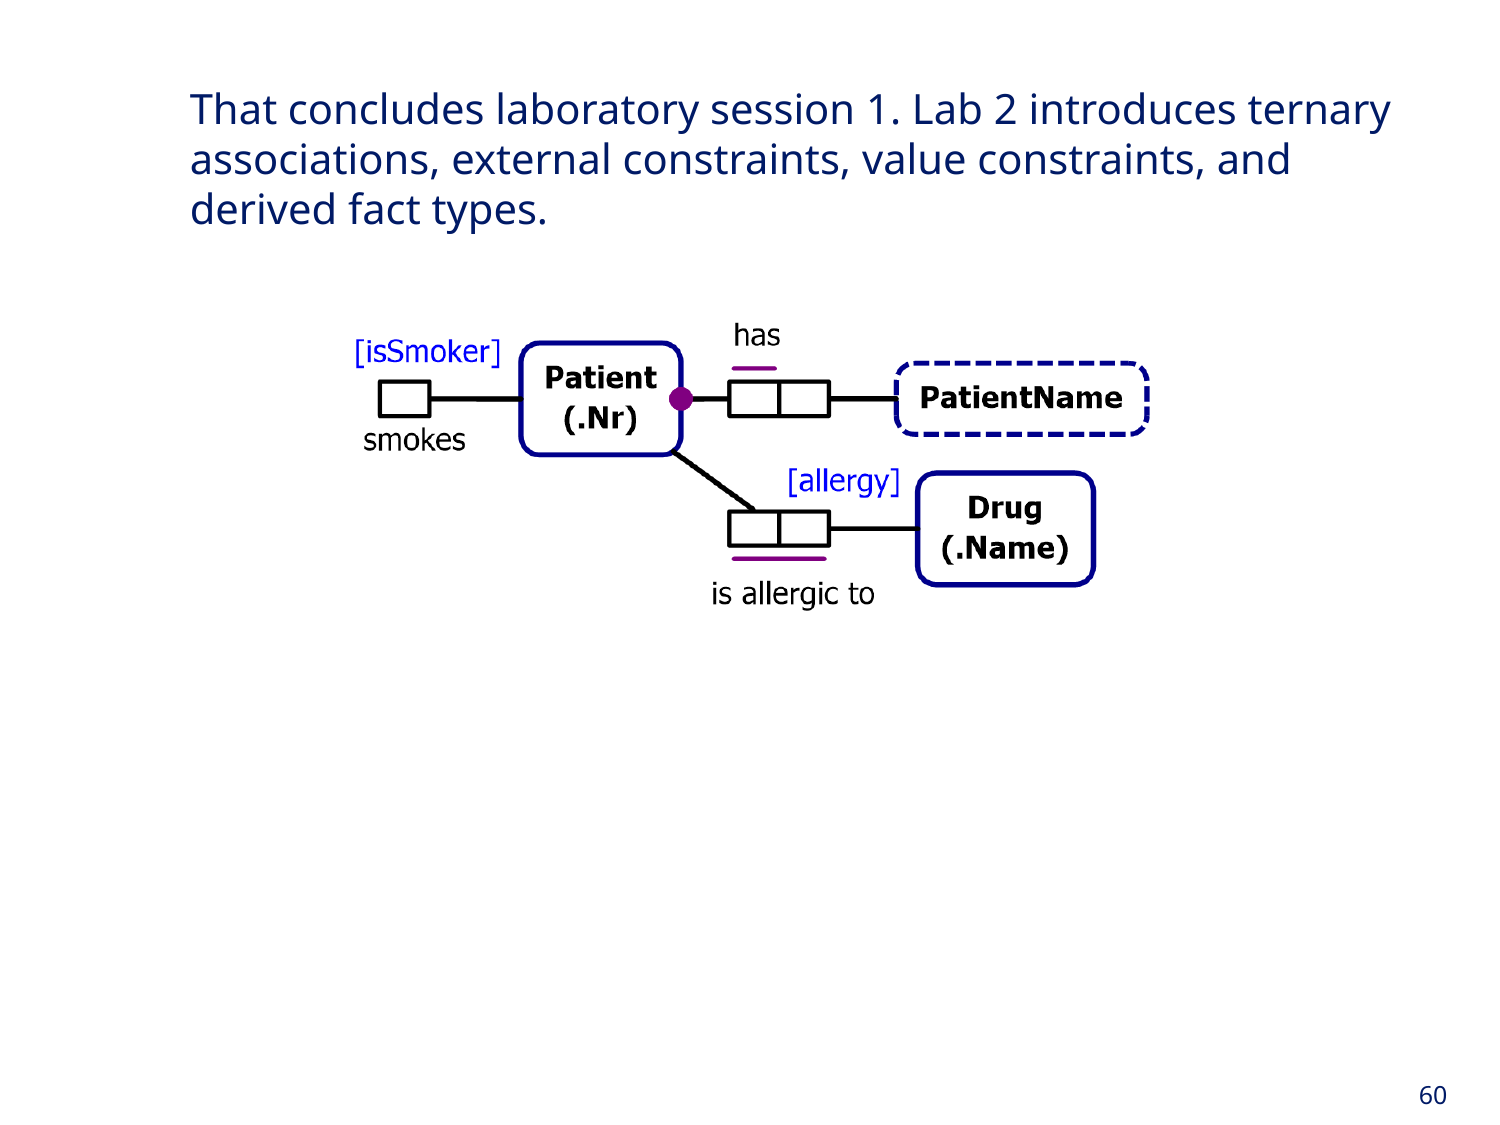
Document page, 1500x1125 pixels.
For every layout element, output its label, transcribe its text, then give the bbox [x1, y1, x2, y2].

slide_number 60 [1112, 1071, 1463, 1125]
picture [349, 315, 1163, 613]
text_box That concludes laboratory session 1. Lab 2 introduces ternary associations, external constraints, value constraints, and derived fact types. [174, 75, 1425, 240]
